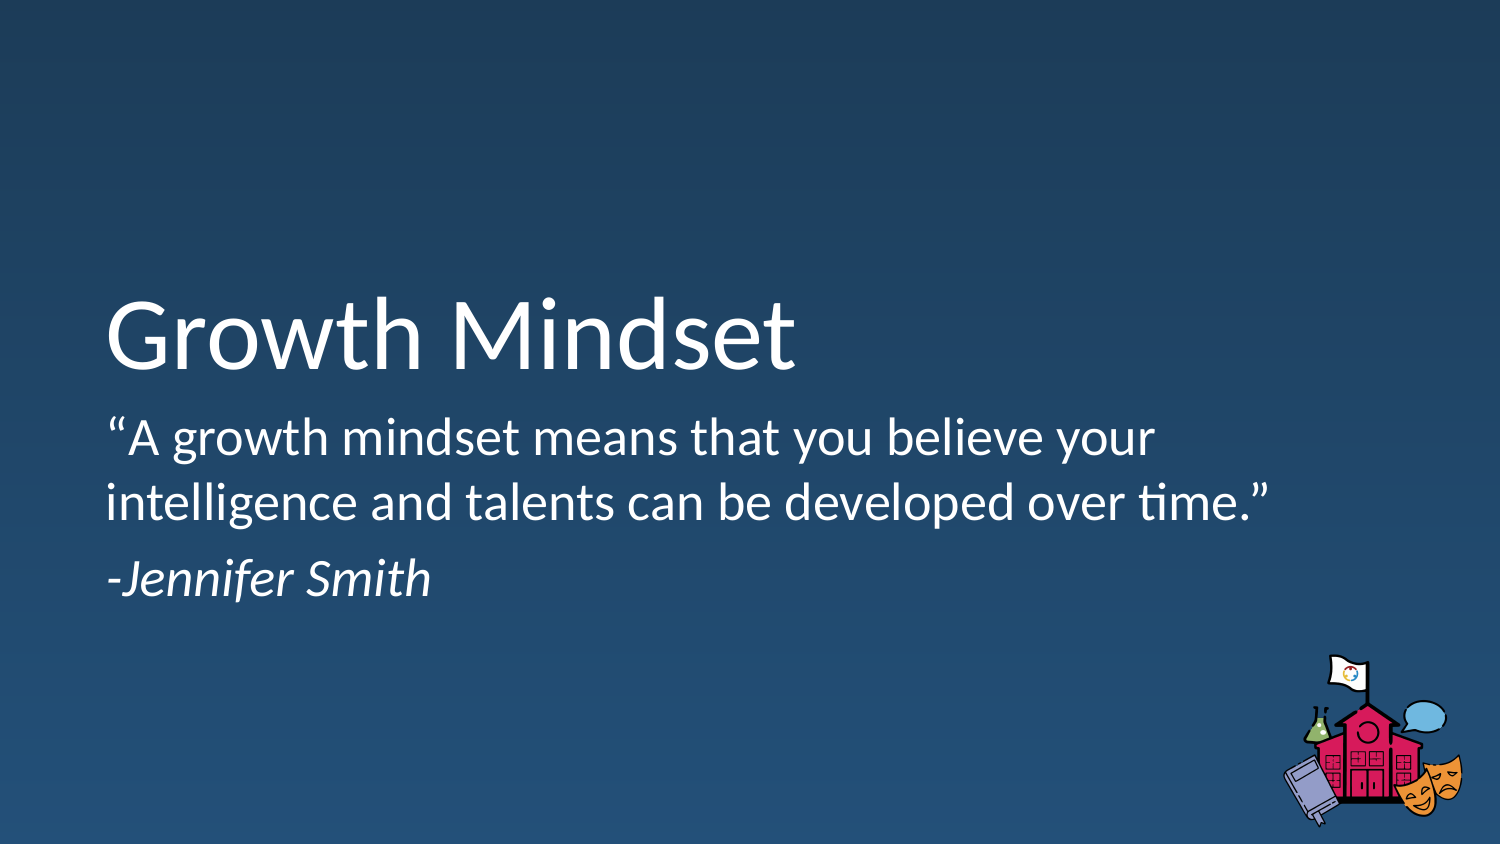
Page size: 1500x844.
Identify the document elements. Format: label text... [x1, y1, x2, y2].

subtitle “A growth mindset means that you believe your intelligence and talents can be developed over time.” -Jennifer Smith [105, 393, 1395, 782]
title Growth Mindset [105, 165, 1394, 391]
picture [1276, 618, 1477, 844]
